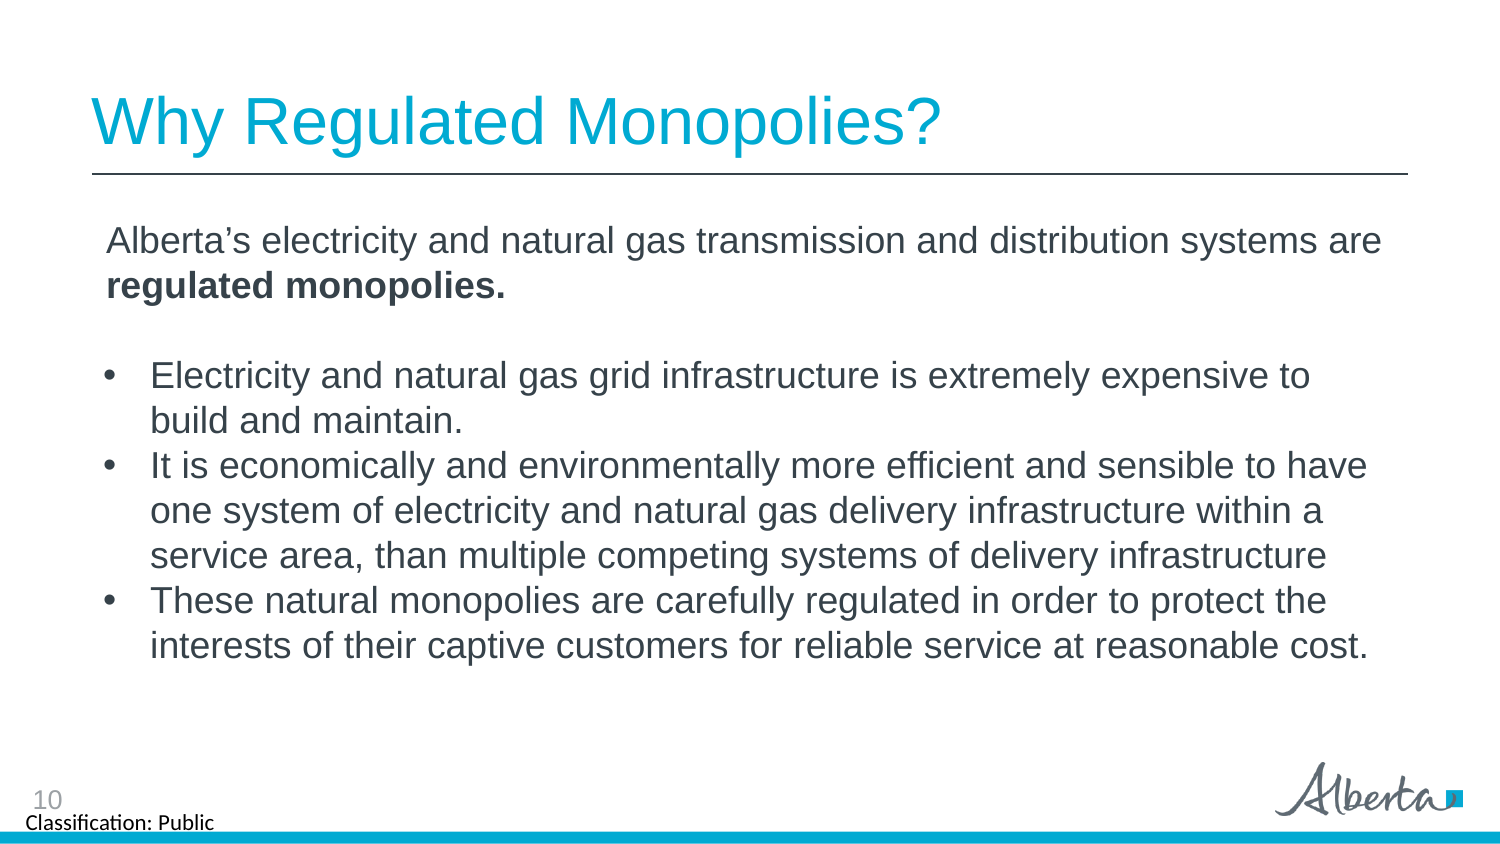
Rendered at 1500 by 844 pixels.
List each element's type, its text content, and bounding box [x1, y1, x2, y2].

title Why Regulated Monopolies? [76, 72, 1425, 166]
text_box Alberta’s electricity and natural gas transmission and distribution systems are regulated monopolies. Electricity and natural gas grid infrastructure is extremely expensive to build and maintain. It is economically and environmentally more efficient and sensible to have one system of electricity and natural gas delivery infrastructure within a service area, than multiple competing systems of delivery infrastructure These natural monopolies are carefully regulated in order to protect the interests of their captive customers for reliable service at reasonable cost. [88, 209, 1412, 719]
picture [1275, 762, 1463, 816]
slide_number 10 [17, 776, 356, 822]
